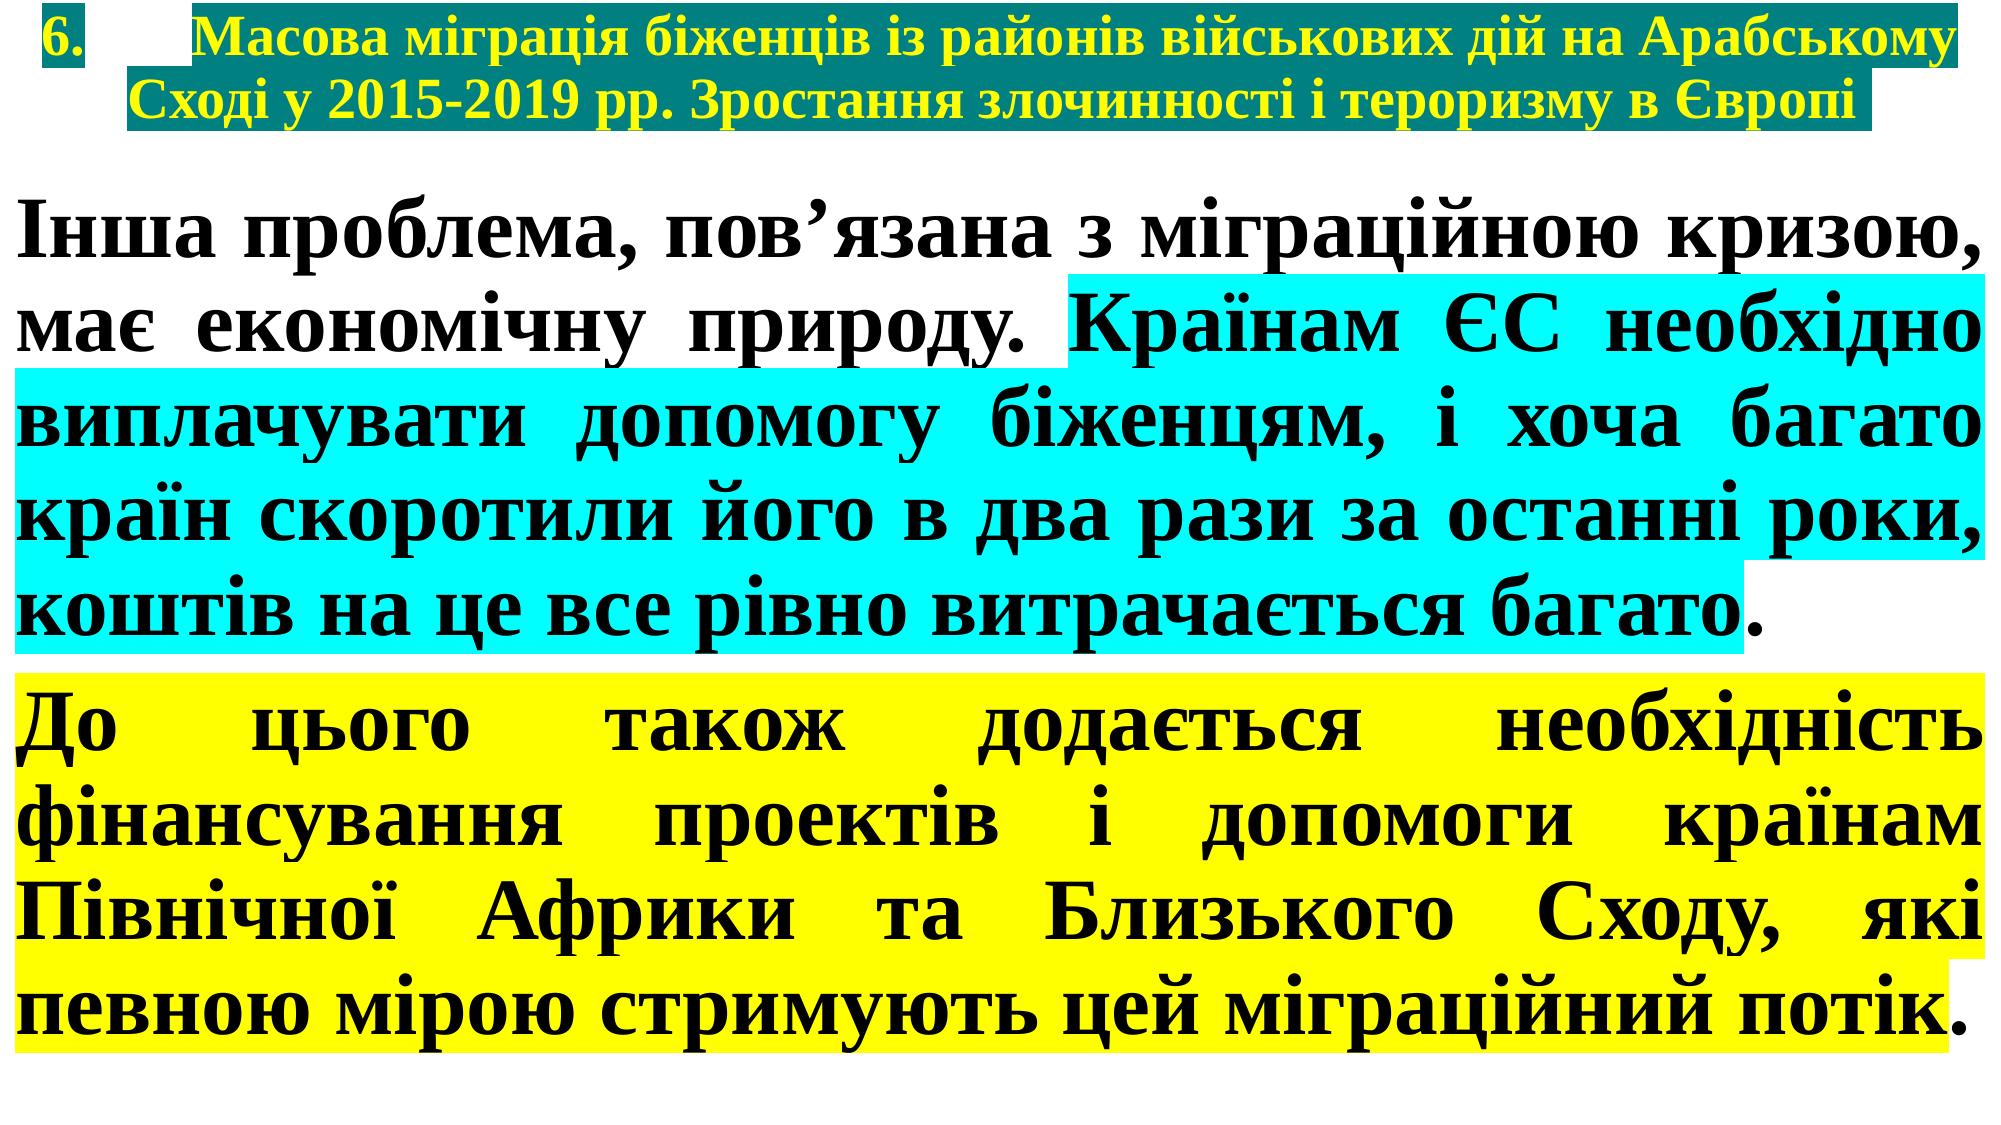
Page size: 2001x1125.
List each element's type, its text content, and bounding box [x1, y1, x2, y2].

list Інша проблема, пов’язана з міграційною кризою, має економічну природу. Країнам ЄС необхідно виплачувати допомогу біженцям, і хоча багато країн скоротили його в два рази за останні роки, коштів на це все рівно витрачається багато. До цього також додається необхідність фінансування проектів і допомоги країнам Північної Африки та Близького Сходу, які певною мірою стримують цей міграційний потік. [0, 174, 2000, 1125]
title 6. Масова міграція біженців із районів військових дій на Арабському Сході у 2015-2019 рр. Зростання злочинності і тероризму в Європі [0, 0, 2000, 137]
